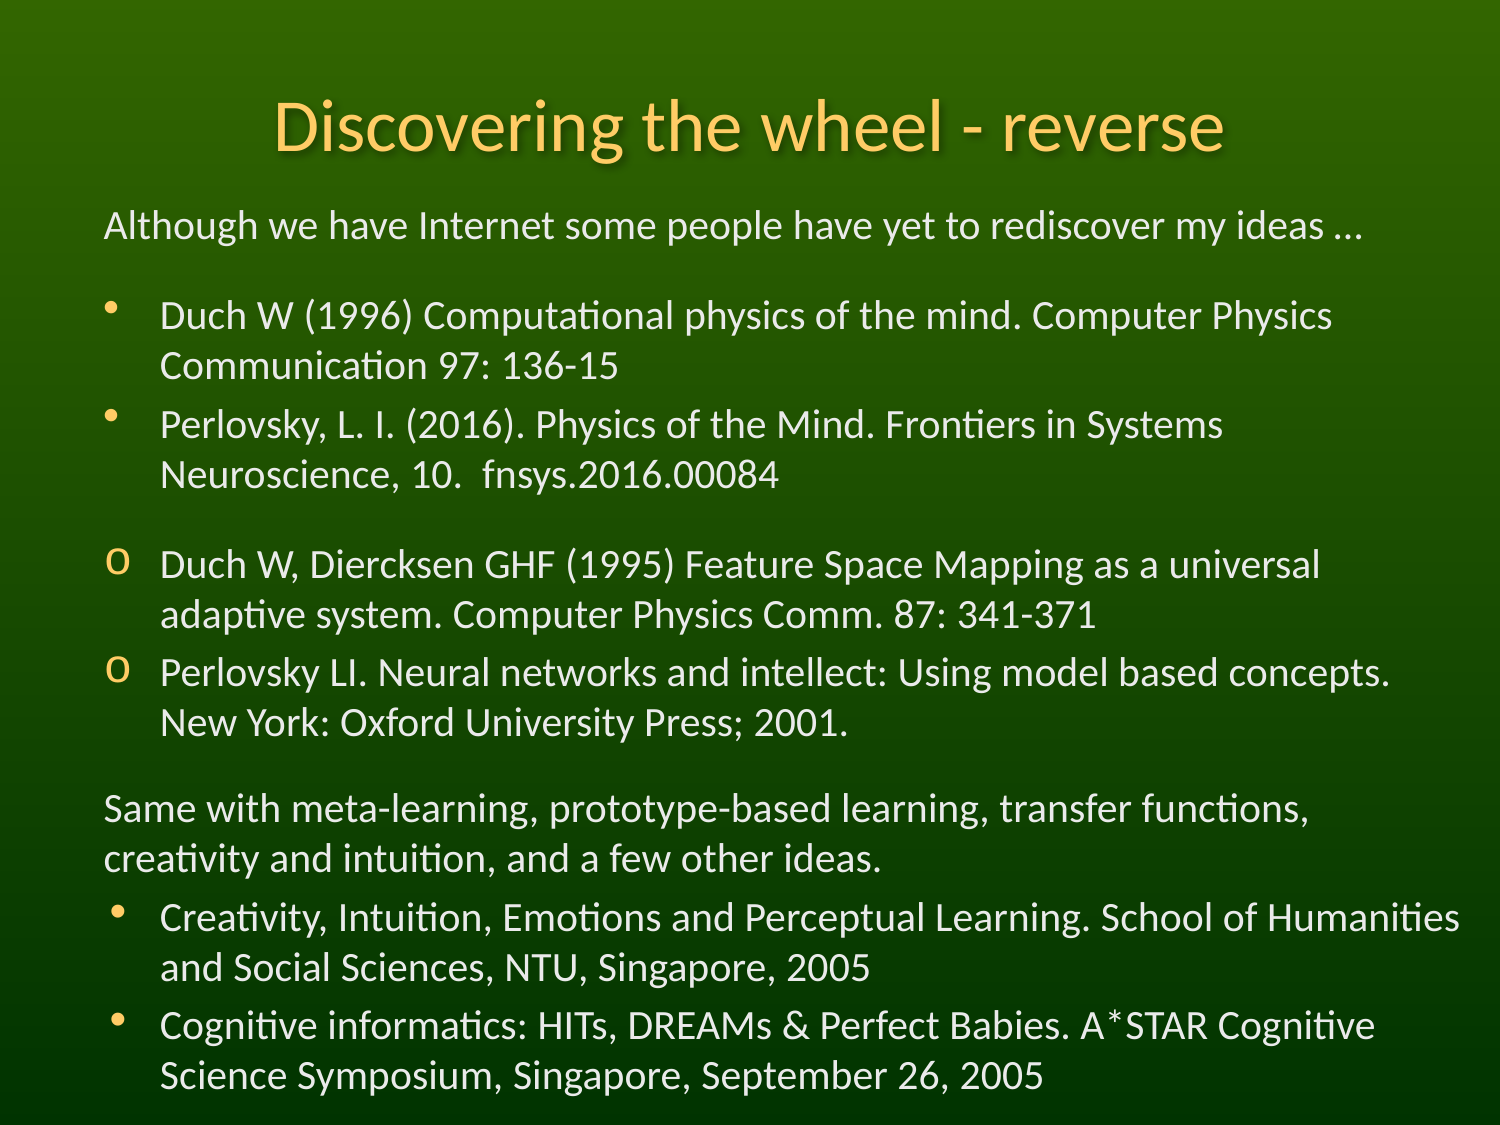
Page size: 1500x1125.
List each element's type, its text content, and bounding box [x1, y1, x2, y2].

text_box [88, 321, 1471, 1083]
title Discovering the wheel - reverse [112, 58, 1388, 186]
list Although we have Internet some people have yet to rediscover my ideas … Duch W (1996) Computational physics of the mind. Computer Physics Communication 97: 136-15 Perlovsky, L. I. (2016). Physics of the Mind. Frontiers in Systems Neuroscience, 10. fnsys.2016.00084 Duch W, Diercksen GHF (1995) Feature Space Mapping as a universal adaptive system. Computer Physics Comm. 87: 341-371 Perlovsky LI. Neural networks and intellect: Using model based concepts. New York: Oxford University Press; 2001. Same with meta-learning, prototype-based learning, transfer functions, creativity and intuition, and a few other ideas. Creativity, Intuition, Emotions and Perceptual Learning. School of Humanities and Social Sciences, NTU, Singapore, 2005 Cognitive informatics: HITs, DREAMs & Perfect Babies. A*STAR Cognitive Science Symposium, Singapore, September 26, 2005 [88, 190, 1486, 1125]
